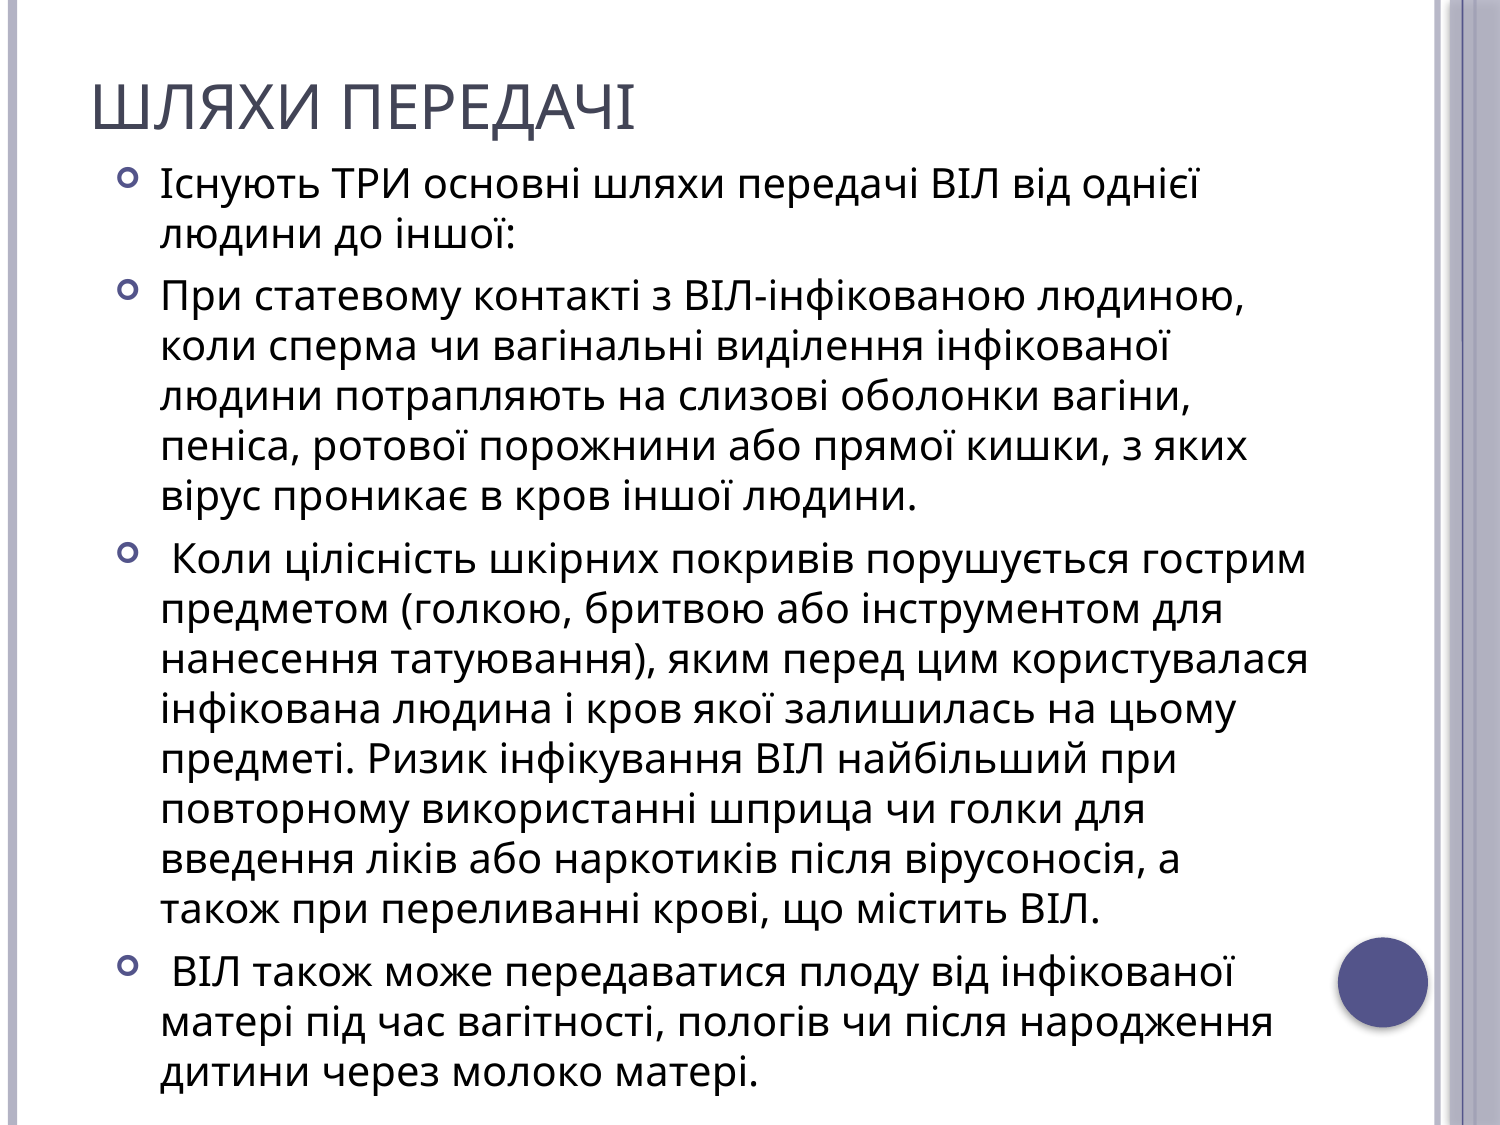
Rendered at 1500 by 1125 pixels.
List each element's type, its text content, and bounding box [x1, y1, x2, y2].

title Шляхи передачі [75, 45, 1300, 149]
list Існують ТРИ основні шляхи передачі ВІЛ від однієї людини до іншої: При статевому контакті з ВІЛ-інфікованою людиною, коли сперма чи вагінальні виділення інфікованої людини потрапляють на слизові оболонки вагіни, пеніса, ротової порожнини або прямої кишки, з яких вірус проникає в кров іншої людини. Коли цілісність шкірних покривів порушується гострим предметом (голкою, бритвою або інструментом для нанесення татуювання), яким перед цим користувалася інфікована людина і кров якої залишилась на цьому предметі. Ризик інфікування ВІЛ найбільший при повторному використанні шприца чи голки для введення ліків або наркотиків після вірусоносія, а також при переливанні крові, що містить ВІЛ. ВІЛ також може передаватися плоду від інфікованої матері під час вагітності, пологів чи після народження дитини через молоко матері. [100, 149, 1326, 949]
